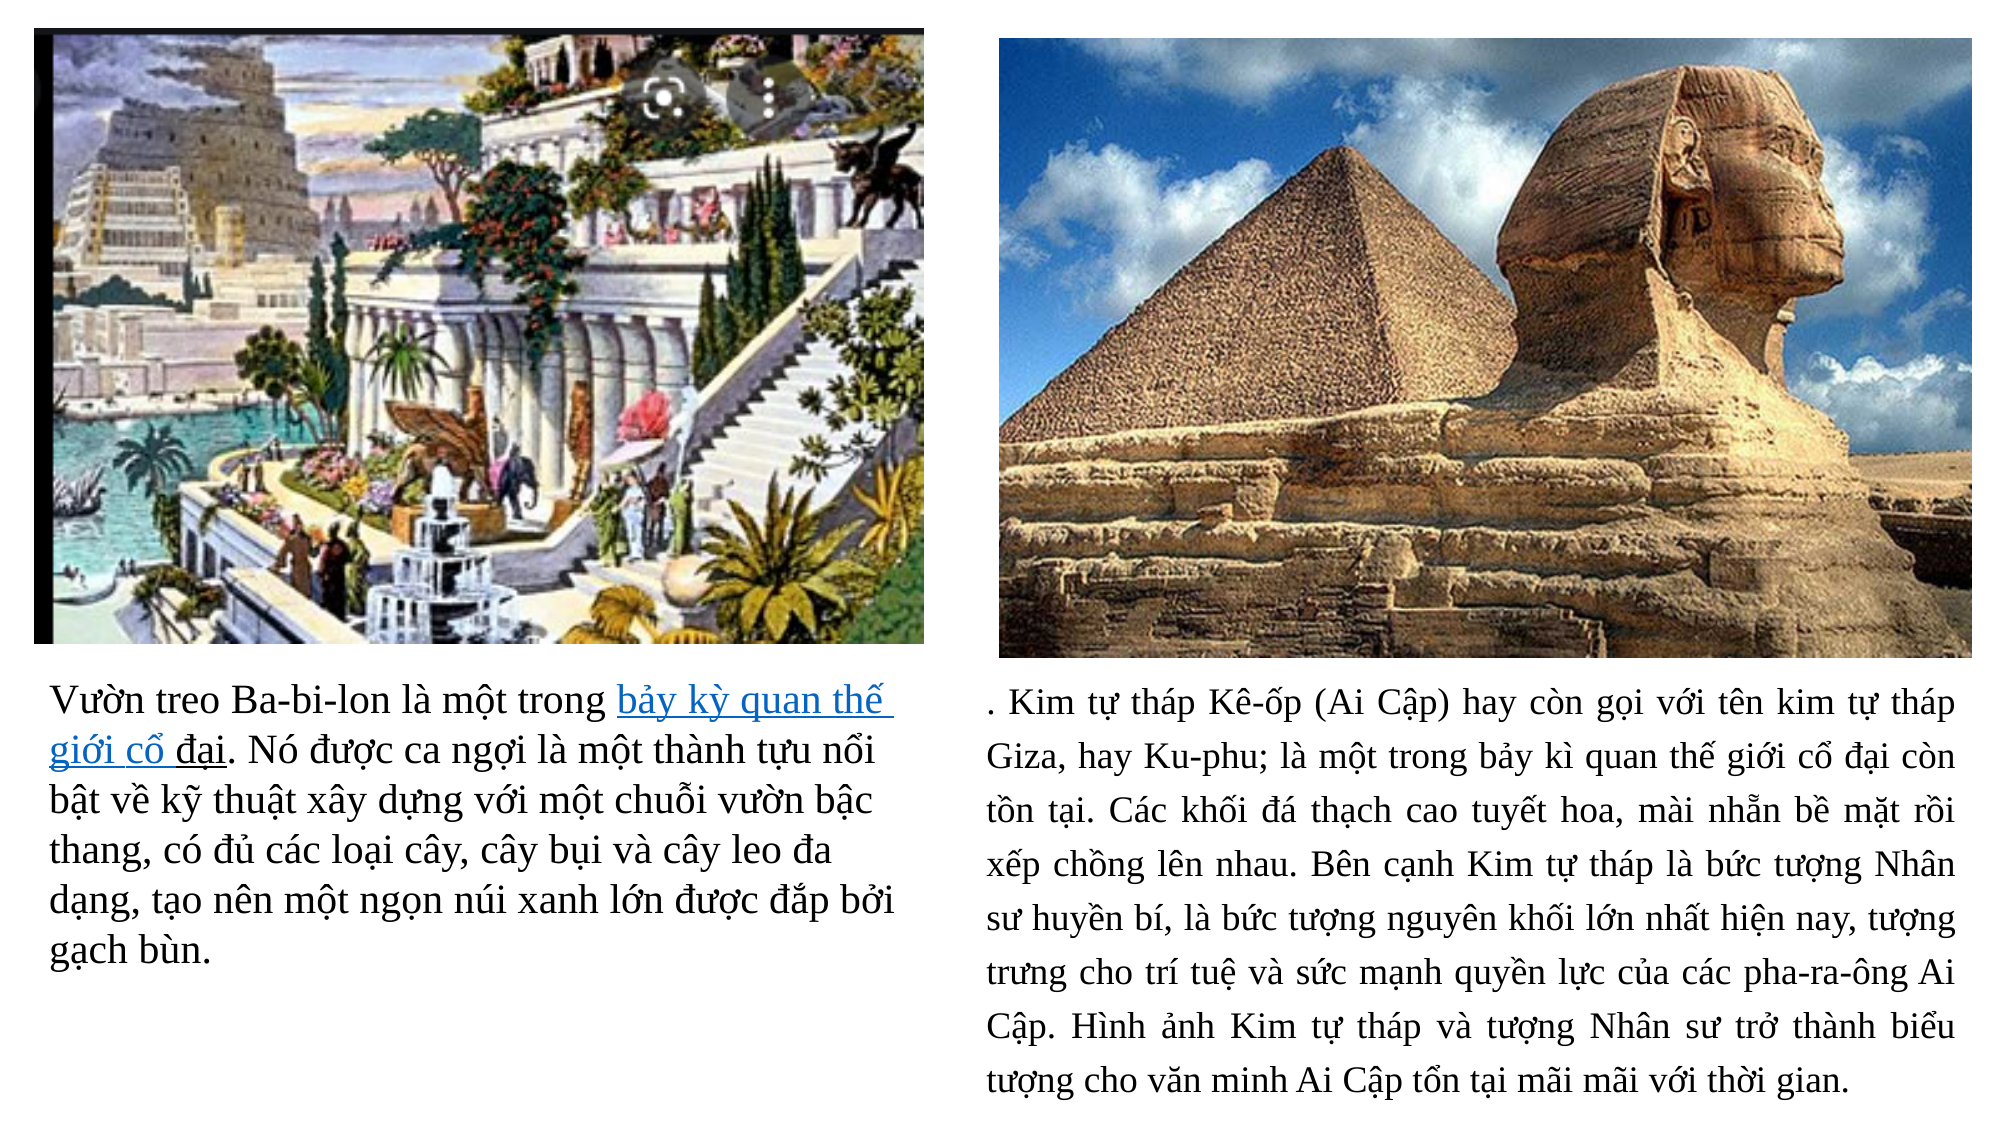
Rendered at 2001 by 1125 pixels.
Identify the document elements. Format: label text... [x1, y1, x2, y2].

picture [992, 38, 1972, 658]
text_box . Kim tự tháp Kê-ốp (Ai Cập) hay còn gọi với tên kim tự tháp Giza, hay Ku-phu; là một trong bảy kì quan thế giới cổ đại còn tồn tại. Các khối đá thạch cao tuyết hoa, mài nhẵn bề mặt rồi xếp chồng lên nhau. Bên cạnh Kim tự tháp là bức tượng Nhân sư huyền bí, là bức tượng nguyên khối lớn nhất hiện nay, tượng trưng cho trí tuệ và sức mạnh quyền lực của các pha-ra-ông Ai Cập. Hình ảnh Kim tự tháp và tượng Nhân sư trở thành biểu tượng cho văn minh Ai Cập tổn tại mãi mãi với thời gian. [971, 660, 1972, 1108]
picture [34, 28, 924, 644]
text_box Vườn treo Ba-bi-lon là một trong bảy kỳ quan thế giới cổ đại. Nó được ca ngợi là một thành tựu nổi bật về kỹ thuật xây dựng với một chuỗi vườn bậc thang, có đủ các loại cây, cây bụi và cây leo đa dạng, tạo nên một ngọn núi xanh lớn được đắp bởi gạch bùn. [34, 664, 924, 980]
